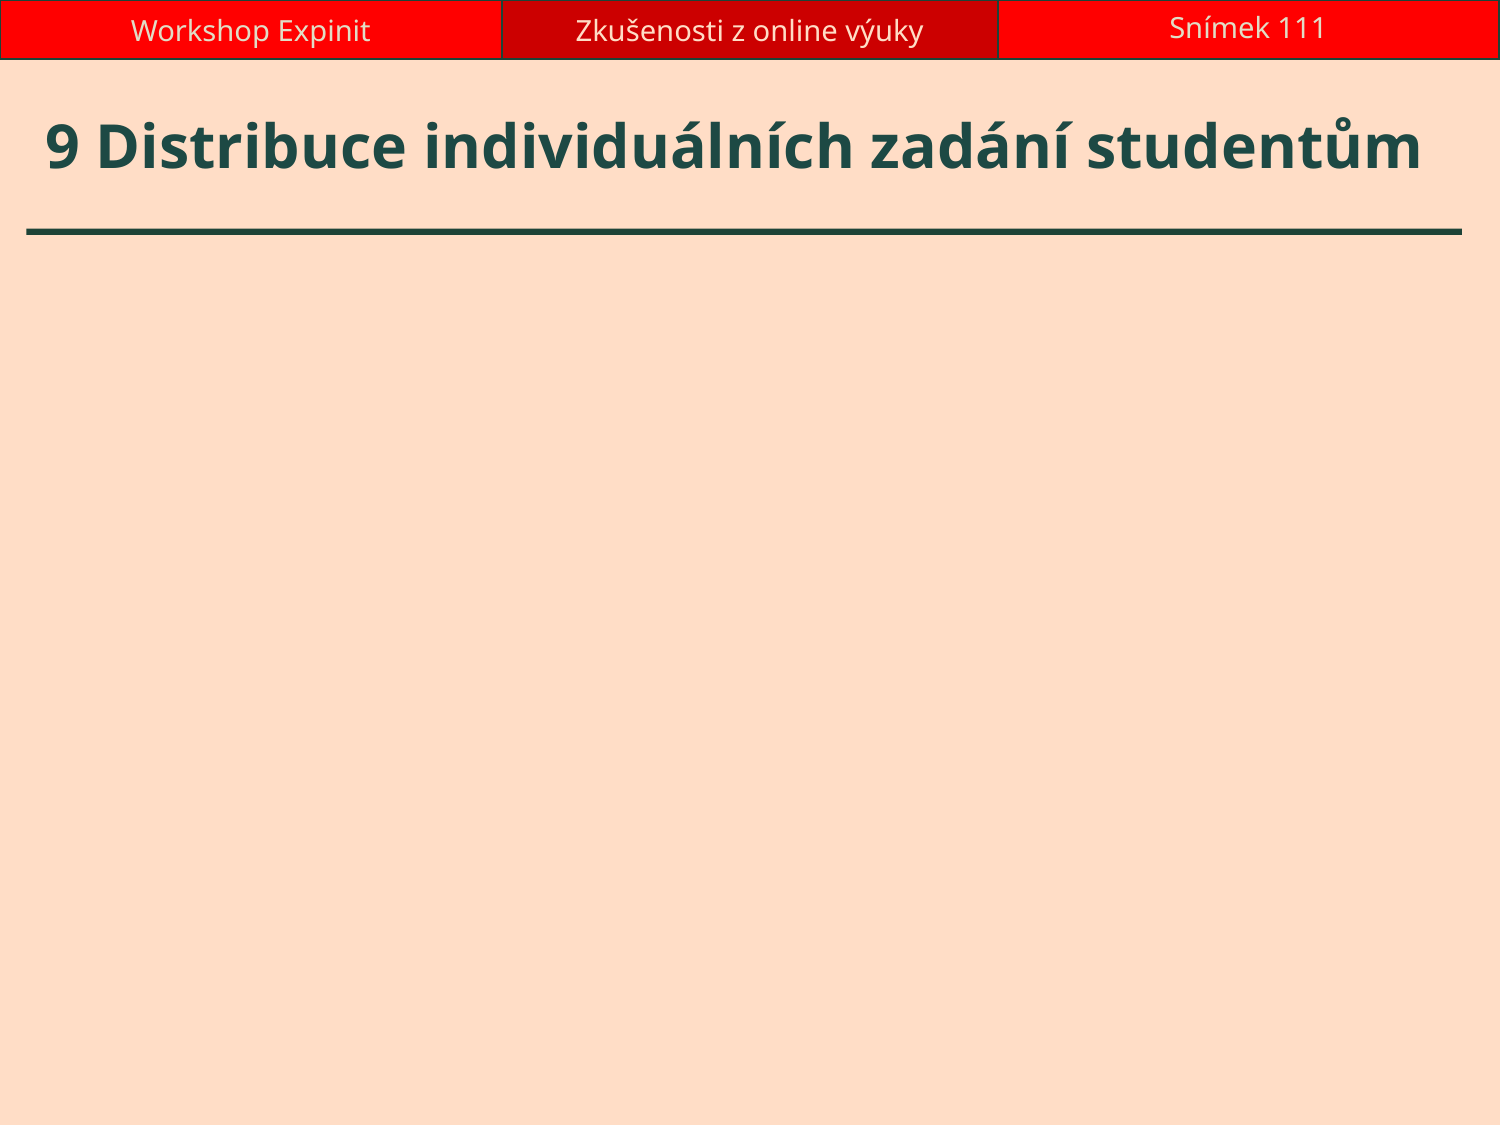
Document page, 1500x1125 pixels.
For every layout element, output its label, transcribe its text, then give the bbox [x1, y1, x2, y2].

footer Zkušenosti z online výuky [503, 0, 997, 60]
slide_number Snímek 111 [997, 0, 1500, 60]
slide_number Workshop Expinit [0, 0, 503, 60]
title 9 Distribuce individuálních zadání studentům [30, 66, 1459, 222]
